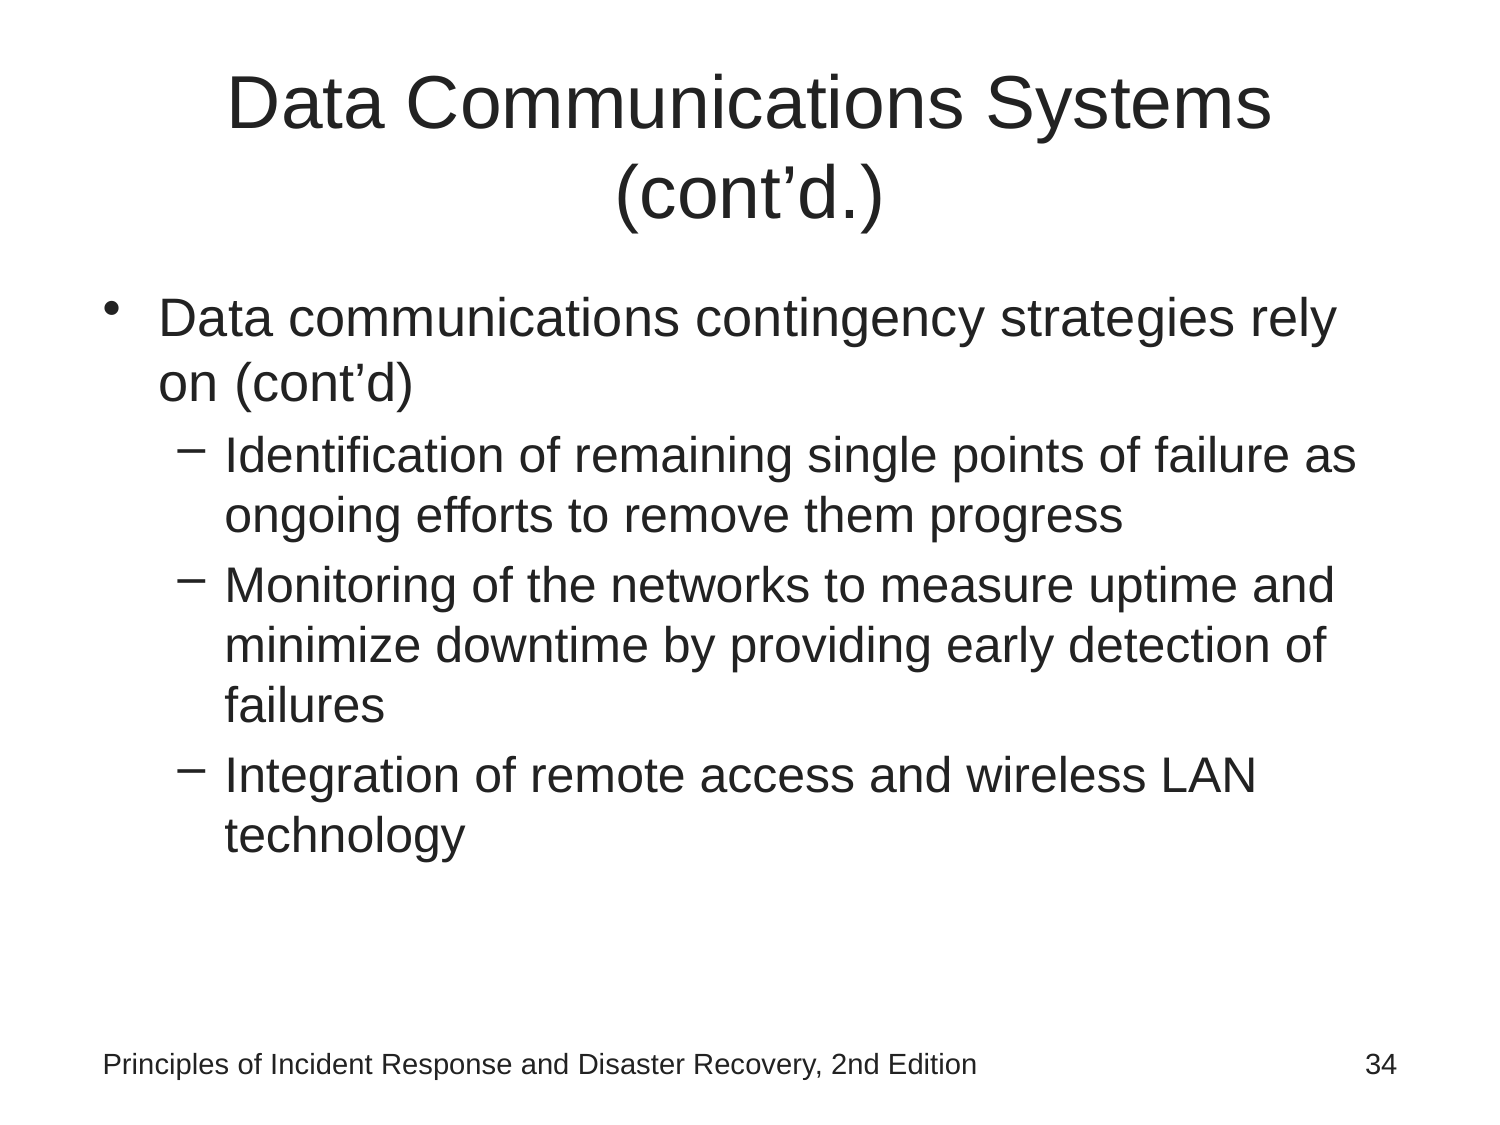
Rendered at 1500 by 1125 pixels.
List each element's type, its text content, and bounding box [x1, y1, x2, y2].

list Data communications contingency strategies rely on (cont’d) Identification of remaining single points of failure as ongoing efforts to remove them progress Monitoring of the networks to measure uptime and minimize downtime by providing early detection of failures Integration of remote access and wireless LAN technology [87, 275, 1413, 1025]
title Data Communications Systems (cont’d.) [87, 50, 1413, 238]
footer Principles of Incident Response and Disaster Recovery, 2nd Edition [87, 1037, 1176, 1101]
slide_number 34 [1187, 1037, 1413, 1101]
